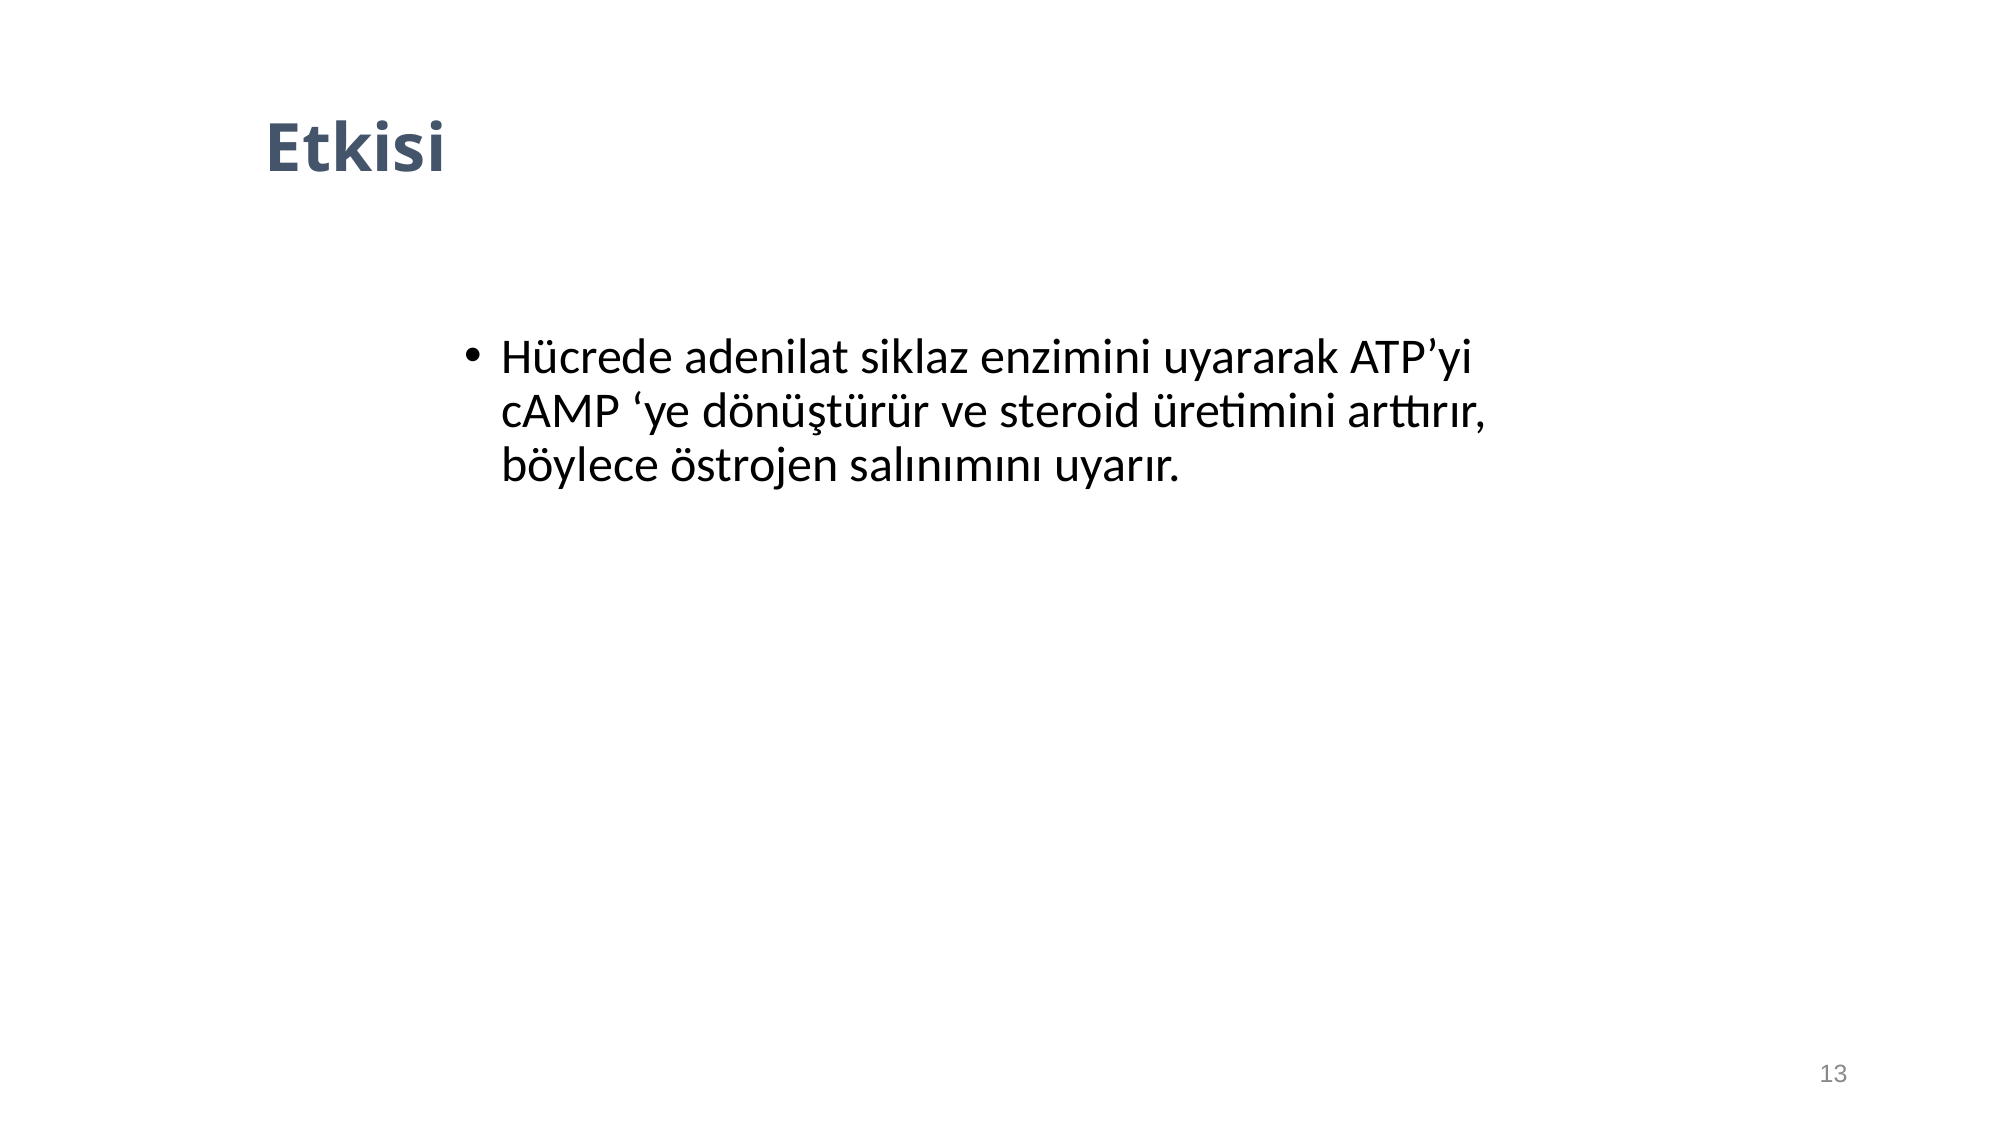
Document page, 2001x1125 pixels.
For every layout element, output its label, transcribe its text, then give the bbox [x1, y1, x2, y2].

list Hücrede adenilat siklaz enzimini uyararak ATP’yi cAMP ‘ye dönüştürür ve steroid üretimini arttırır, böylece östrojen salınımını uyarır. [449, 231, 1600, 994]
title Etkisi [249, 70, 1750, 230]
slide_number 13 [1412, 1042, 1863, 1103]
